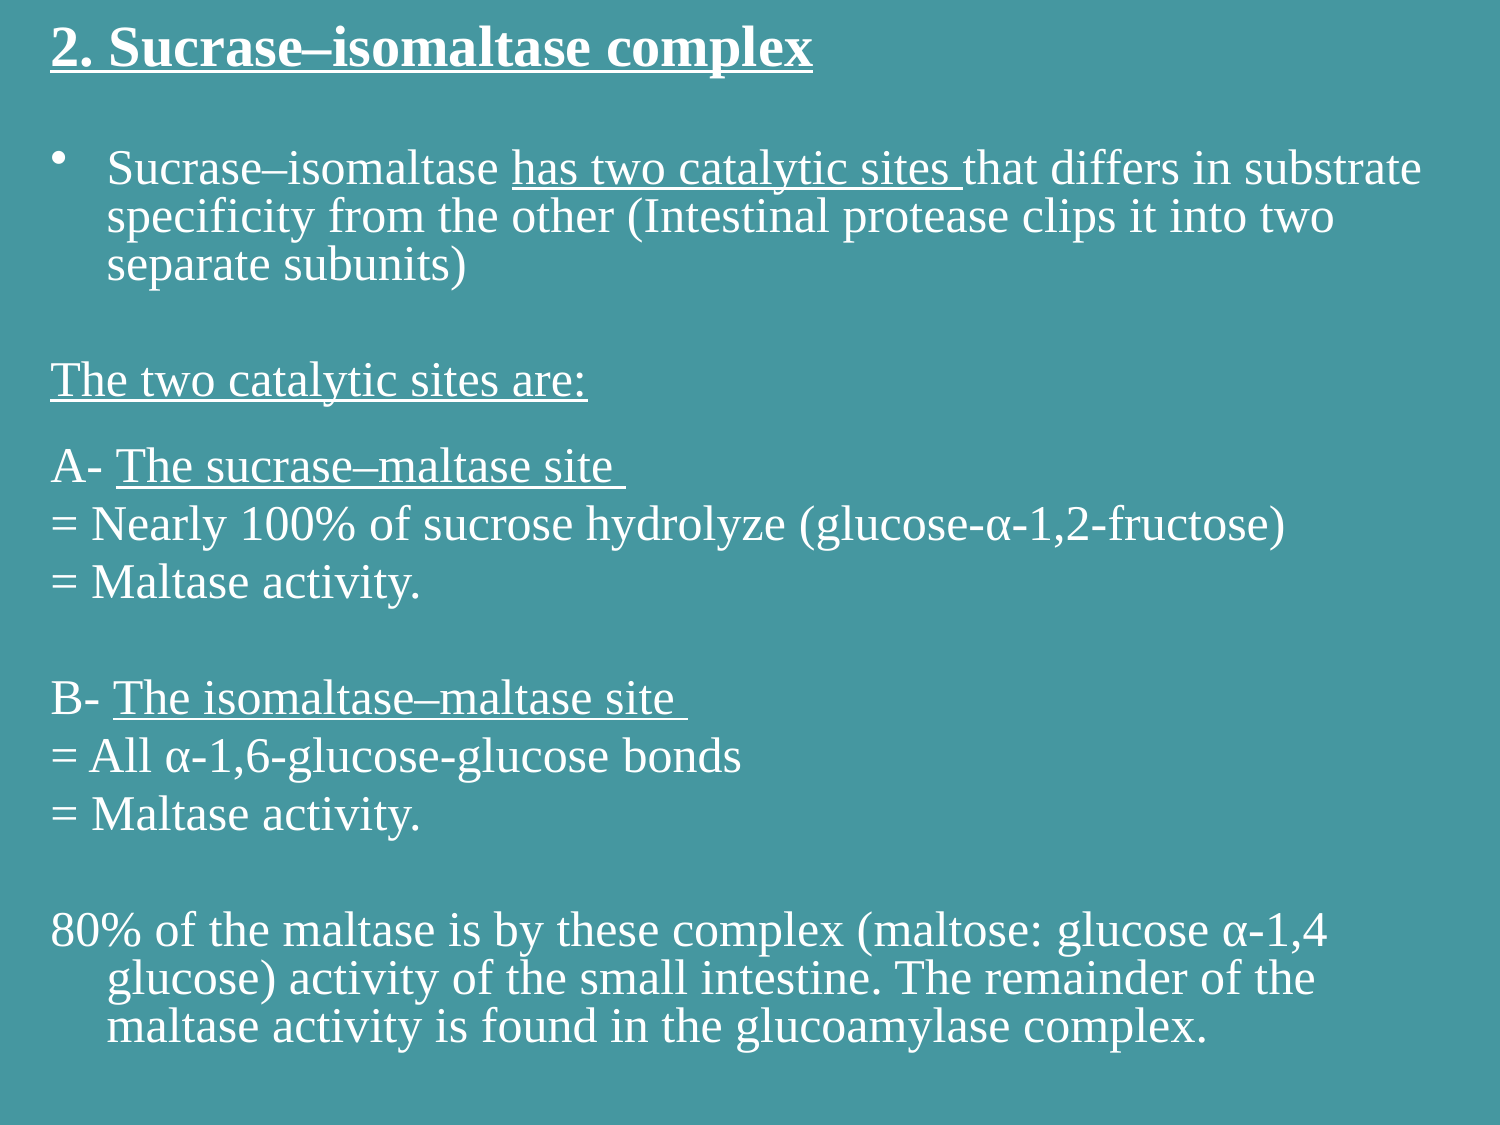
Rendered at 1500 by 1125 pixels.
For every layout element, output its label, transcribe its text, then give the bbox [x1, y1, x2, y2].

list 2. Sucrase–isomaltase complex Sucrase–isomaltase has two catalytic sites that differs in substrate specificity from the other (Intestinal protease clips it into two separate subunits) The two catalytic sites are: A- The sucrase–maltase site = Nearly 100% of sucrose hydrolyze (glucose-α-1,2-fructose) = Maltase activity. B- The isomaltase–maltase site = All α-1,6-glucose-glucose bonds = Maltase activity. 80% of the maltase is by these complex (maltose: glucose α-1,4 glucose) activity of the small intestine. The remainder of the maltase activity is found in the glucoamylase complex. [35, 14, 1473, 1115]
